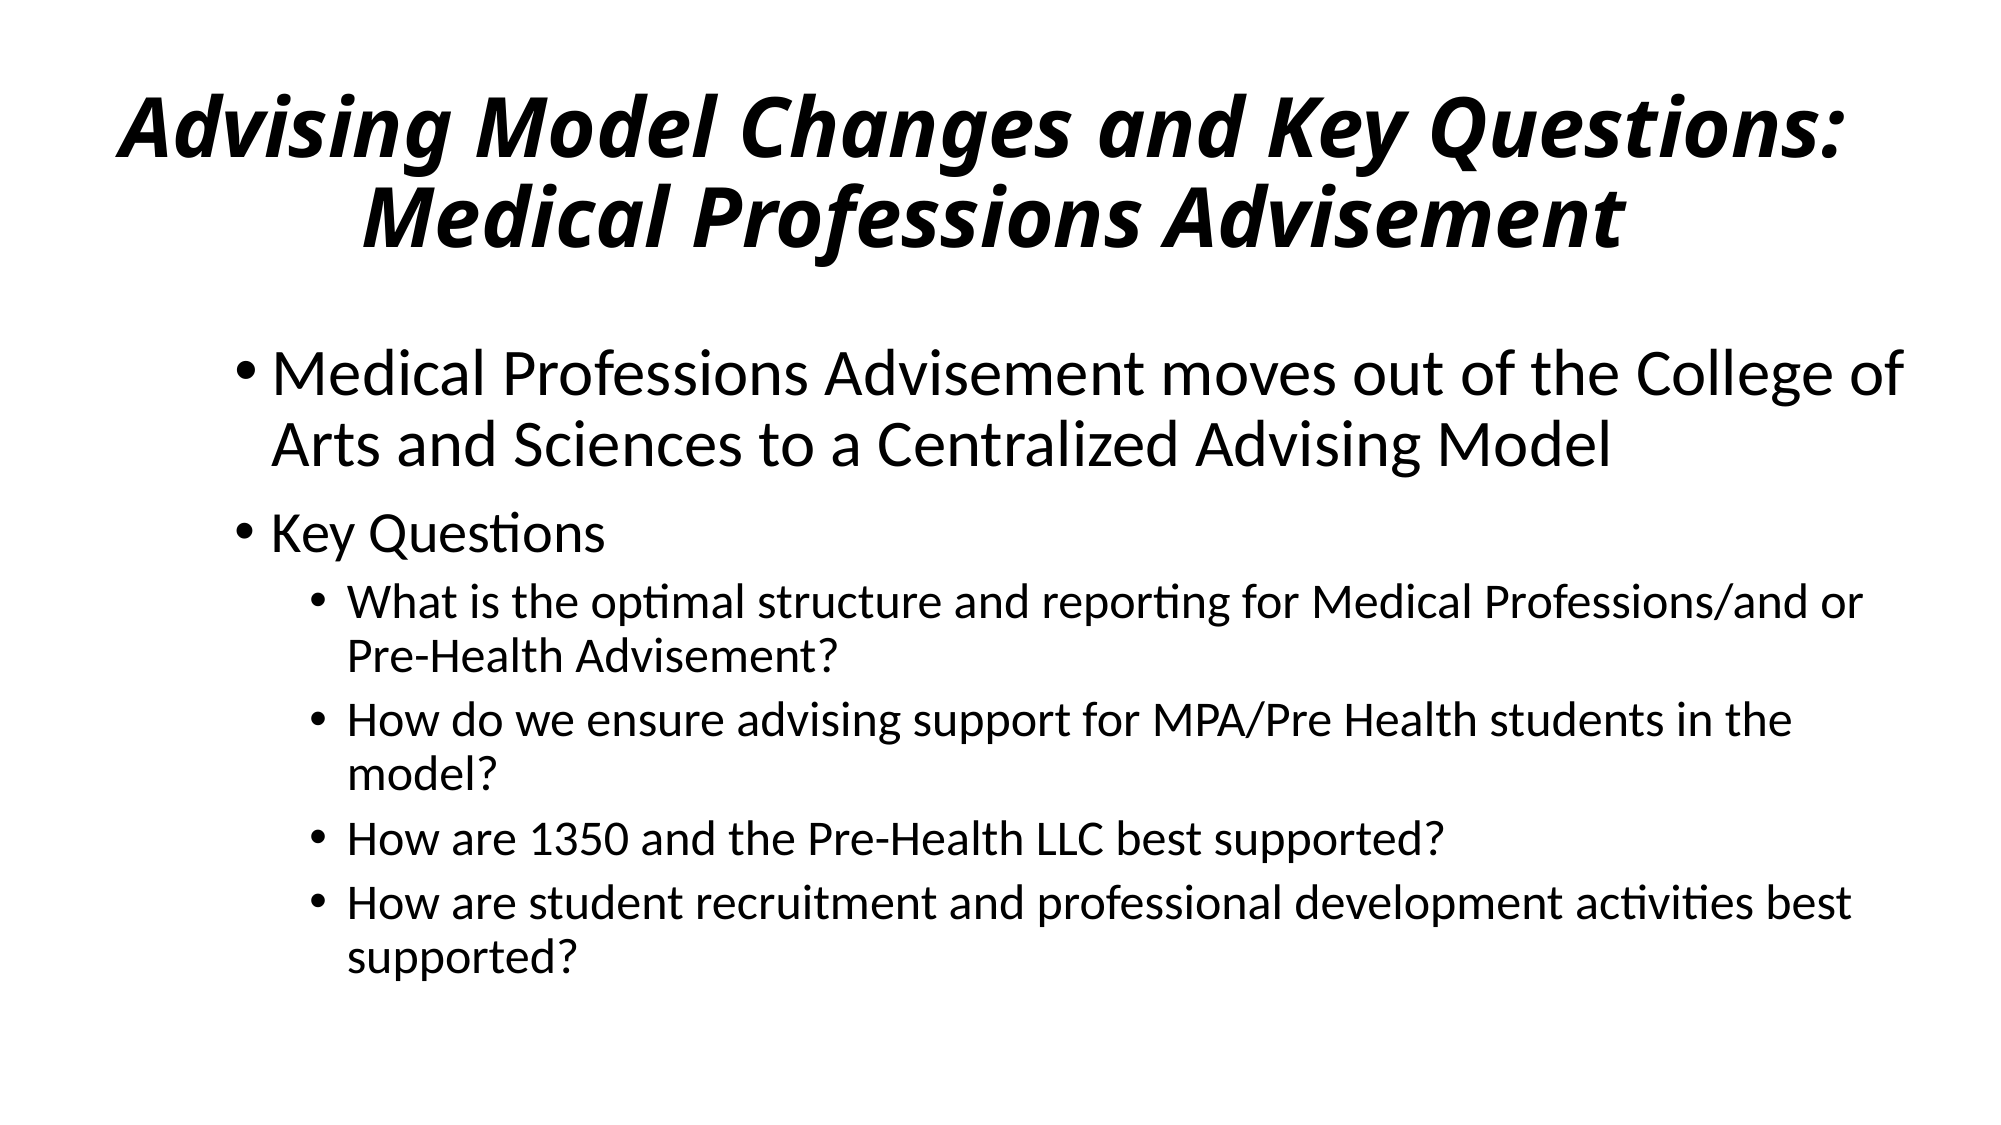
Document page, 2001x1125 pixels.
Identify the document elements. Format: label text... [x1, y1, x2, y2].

list Medical Professions Advisement moves out of the College of Arts and Sciences to a Centralized Advising Model Key Questions What is the optimal structure and reporting for Medical Professions/and or Pre-Health Advisement? How do we ensure advising support for MPA/Pre Health students in the model? How are 1350 and the Pre-Health LLC best supported? How are student recruitment and professional development activities best supported? [219, 228, 1945, 1108]
title Advising Model Changes and Key Questions: Medical Professions Advisement [0, 74, 1989, 278]
